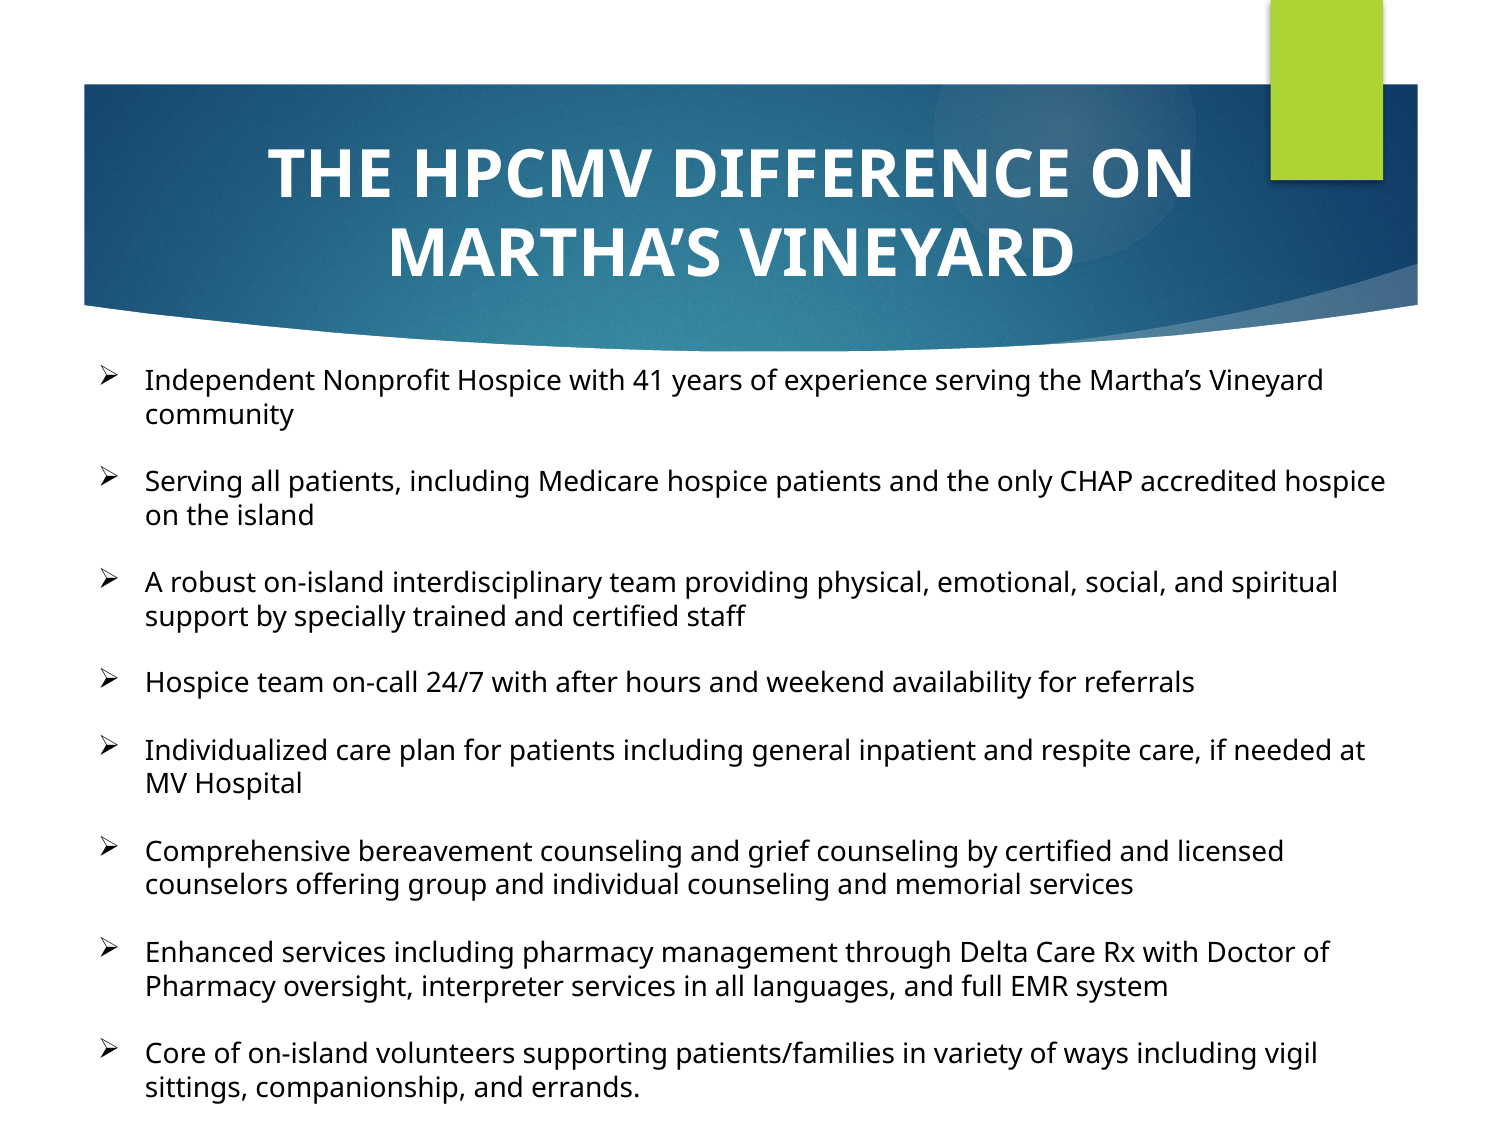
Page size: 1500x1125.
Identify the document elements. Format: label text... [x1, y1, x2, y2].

text_box Independent Nonprofit Hospice with 41 years of experience serving the Martha’s Vineyard community Serving all patients, including Medicare hospice patients and the only CHAP accredited hospice on the island A robust on-island interdisciplinary team providing physical, emotional, social, and spiritual support by specially trained and certified staff Hospice team on-call 24/7 with after hours and weekend availability for referrals Individualized care plan for patients including general inpatient and respite care, if needed at MV Hospital Comprehensive bereavement counseling and grief counseling by certified and licensed counselors offering group and individual counseling and memorial services Enhanced services including pharmacy management through Delta Care Rx with Doctor of Pharmacy oversight, interpreter services in all languages, and full EMR system Core of on-island volunteers supporting patients/families in variety of ways including vigil sittings, companionship, and errands. [83, 354, 1414, 1125]
title THE HPCMV DIFFERENCE ON MARTHA’S VINEYARD [212, 152, 1253, 269]
